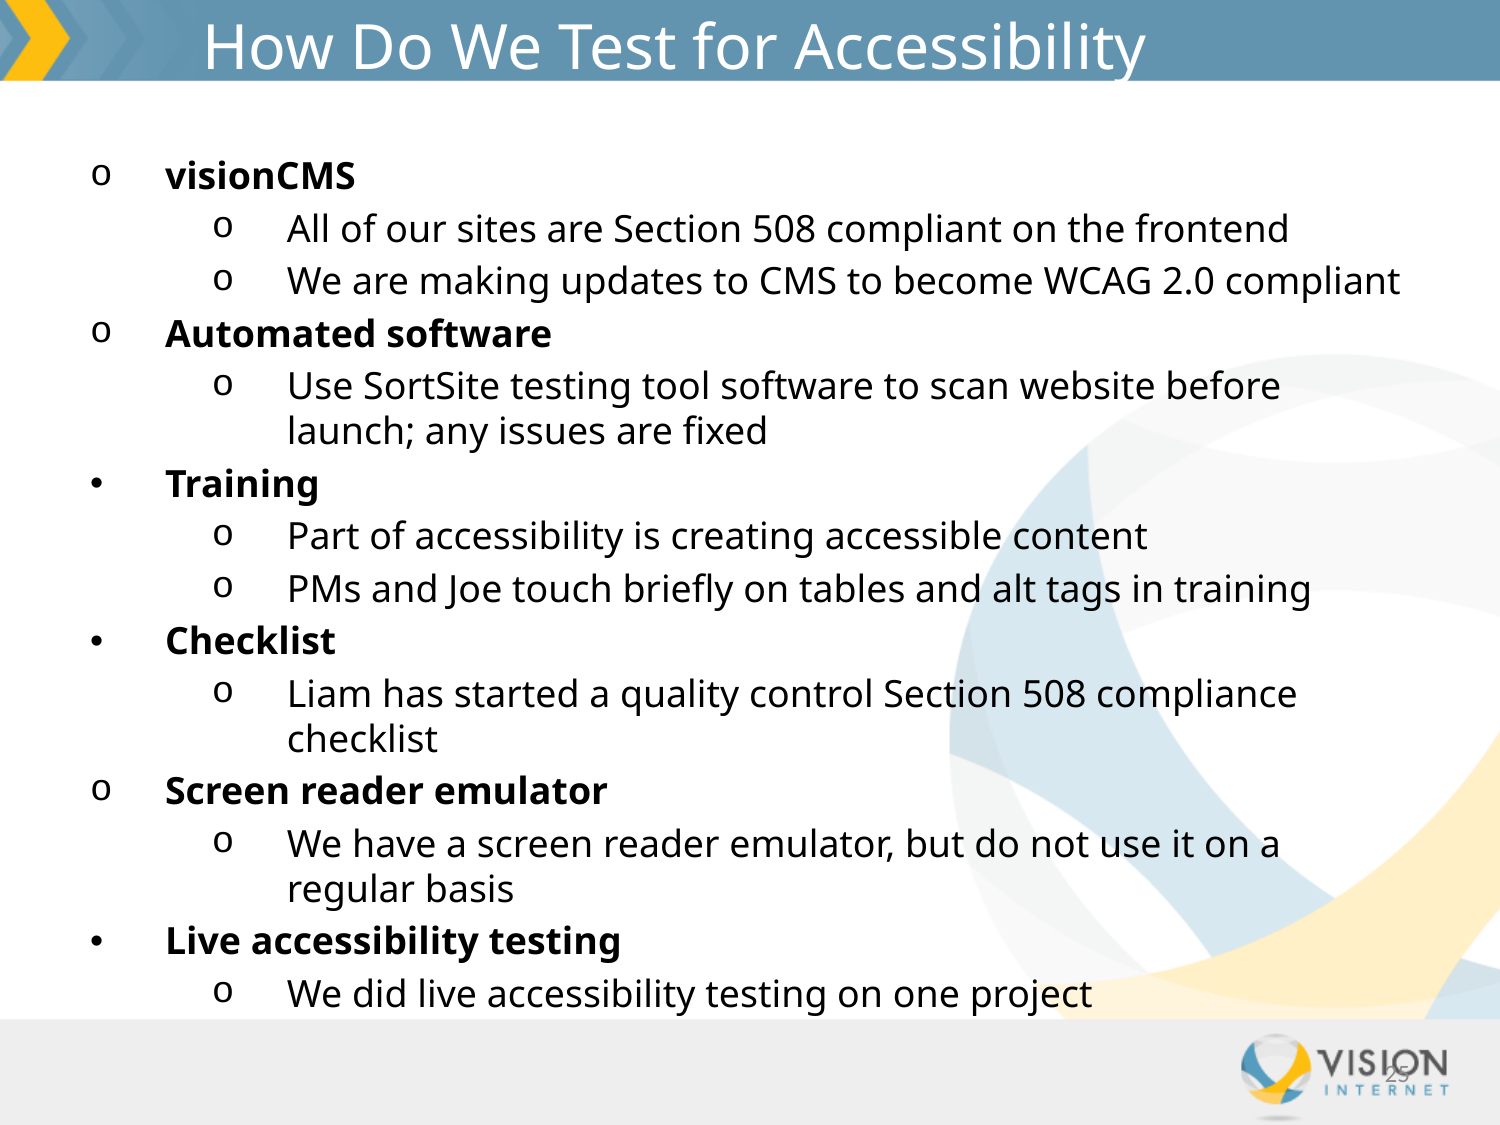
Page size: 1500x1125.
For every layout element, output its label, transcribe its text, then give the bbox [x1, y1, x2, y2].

list visionCMS All of our sites are Section 508 compliant on the frontend We are making updates to CMS to become WCAG 2.0 compliant Automated software Use SortSite testing tool software to scan website before launch; any issues are fixed Training Part of accessibility is creating accessible content PMs and Joe touch briefly on tables and alt tags in training Checklist Liam has started a quality control Section 508 compliance checklist Screen reader emulator We have a screen reader emulator, but do not use it on a regular basis Live accessibility testing We did live accessibility testing on one project [75, 145, 1425, 888]
slide_number 25 [1074, 1042, 1425, 1103]
list How Do We Test for Accessibility Today [187, 0, 1338, 88]
picture [0, 0, 1500, 1125]
